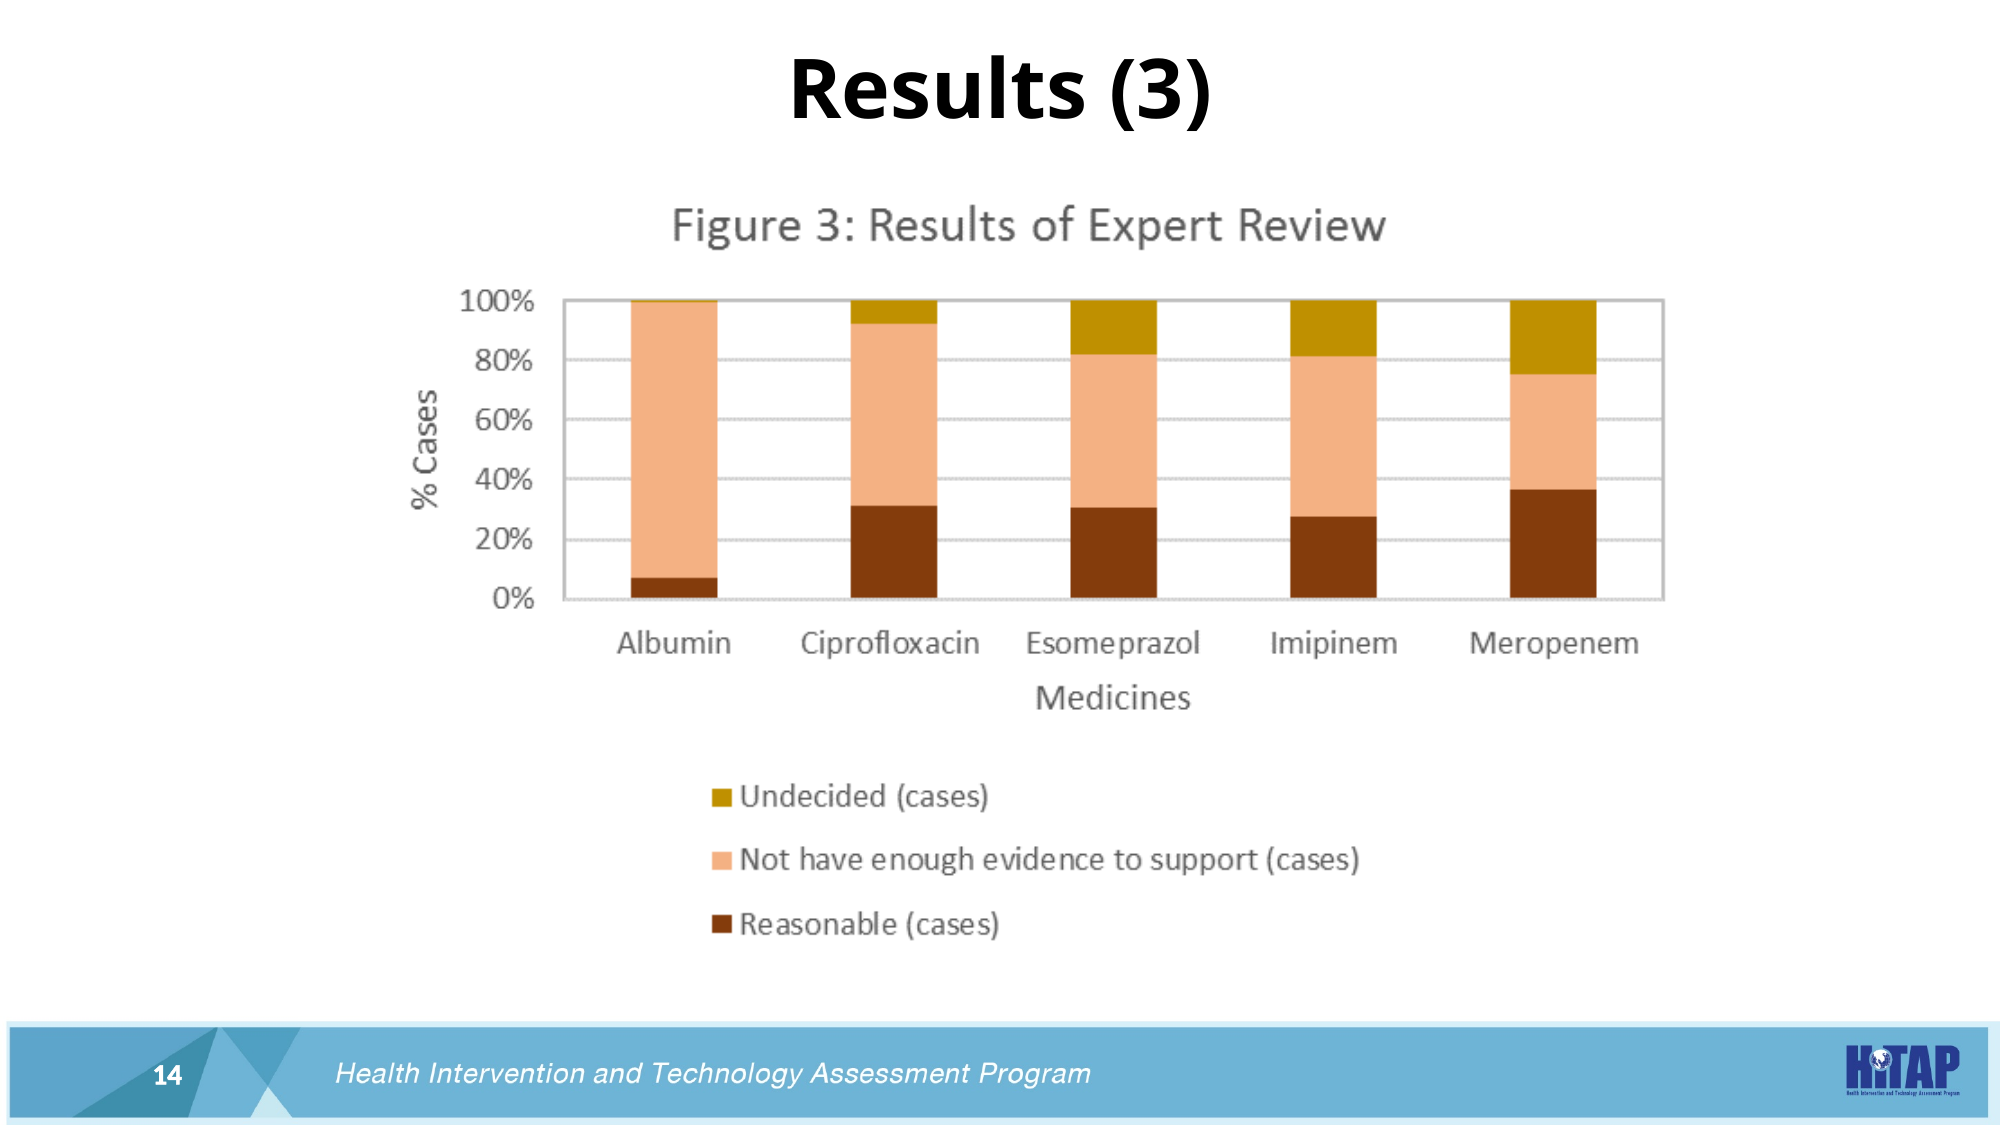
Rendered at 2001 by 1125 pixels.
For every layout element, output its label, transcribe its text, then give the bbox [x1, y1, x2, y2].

slide_number 14 [137, 1042, 588, 1103]
title Results (3) [137, 39, 1863, 144]
picture [0, 0, 2000, 1125]
